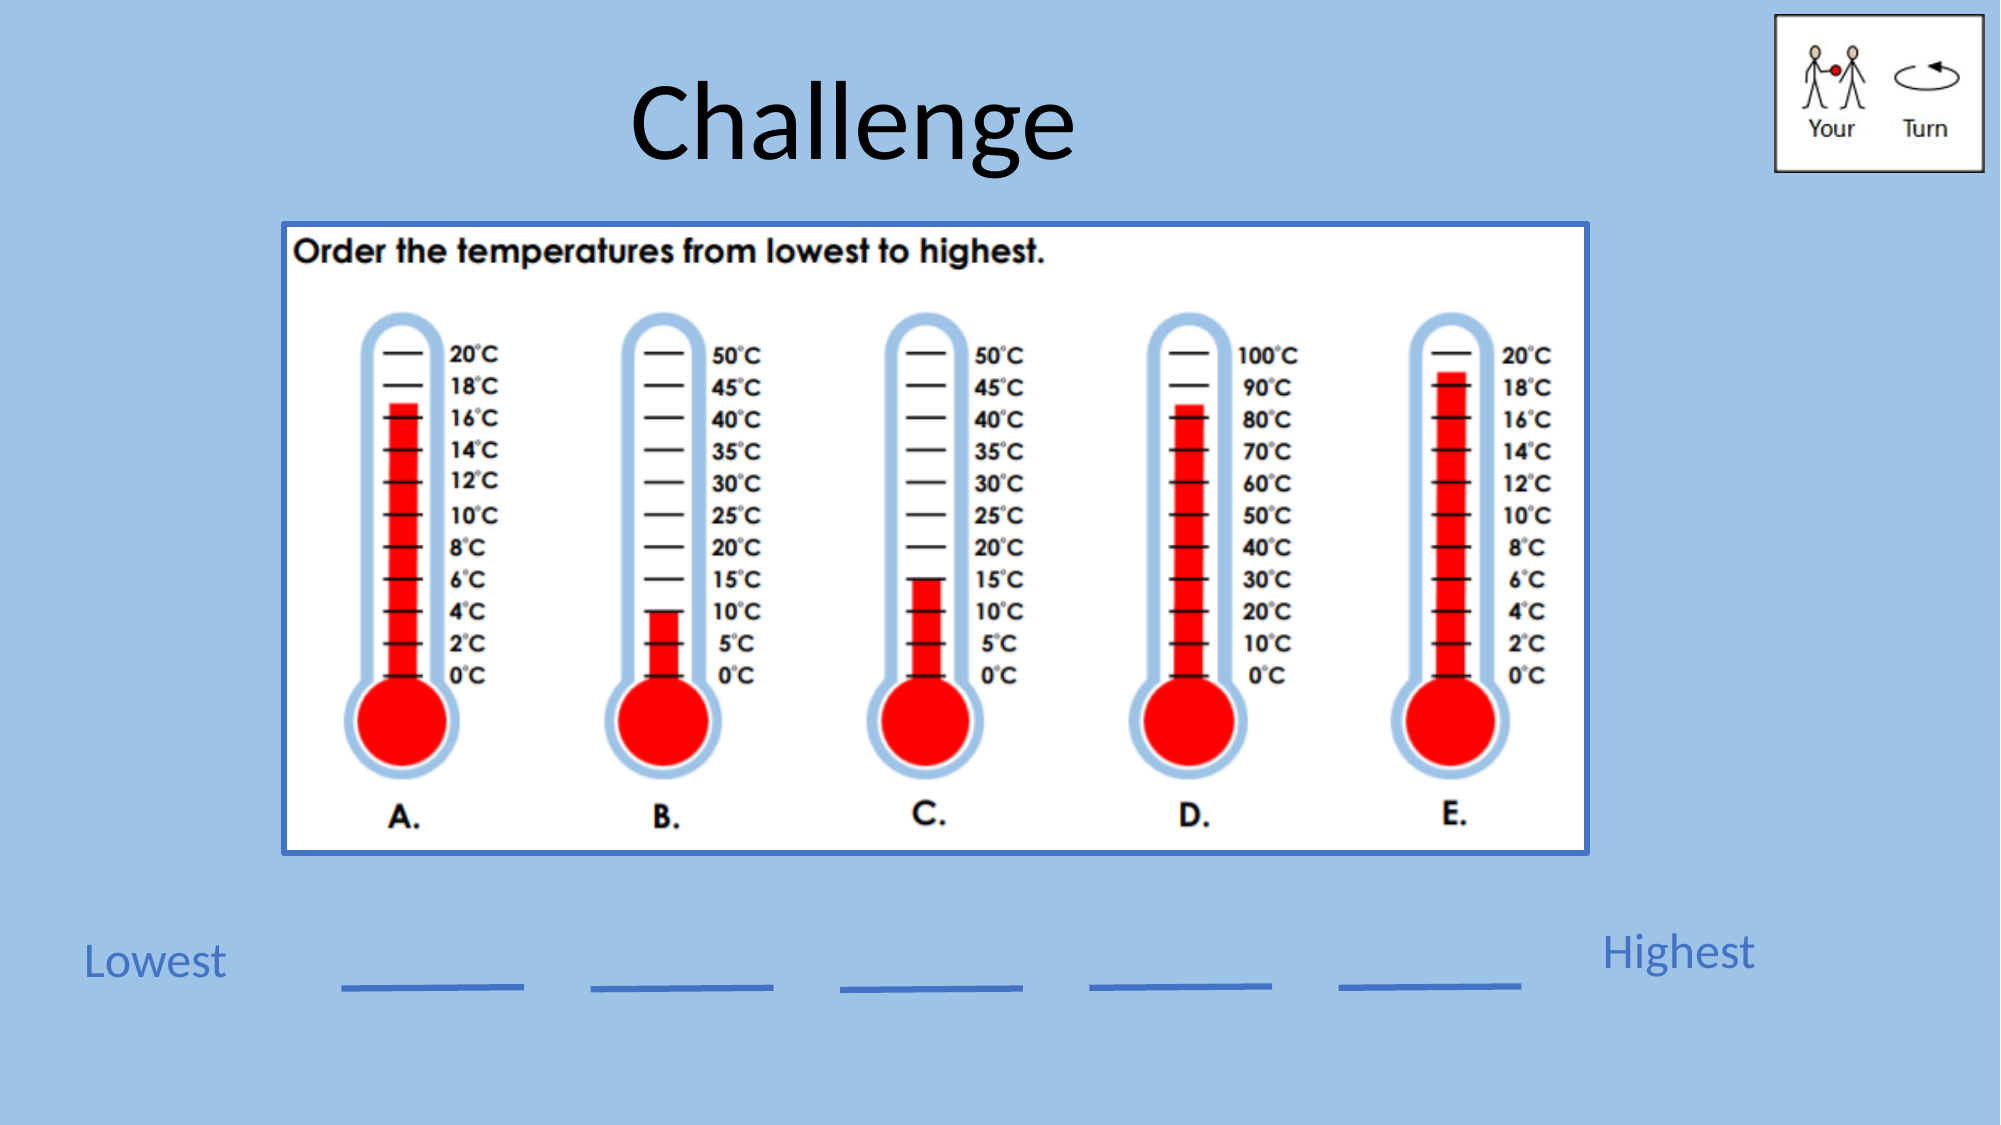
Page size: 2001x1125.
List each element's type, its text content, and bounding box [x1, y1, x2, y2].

text_box Highest [1587, 910, 1810, 986]
text_box Challenge [615, 39, 1094, 190]
text_box Lowest [69, 919, 250, 995]
picture [1774, 14, 1985, 173]
picture [287, 226, 1584, 851]
